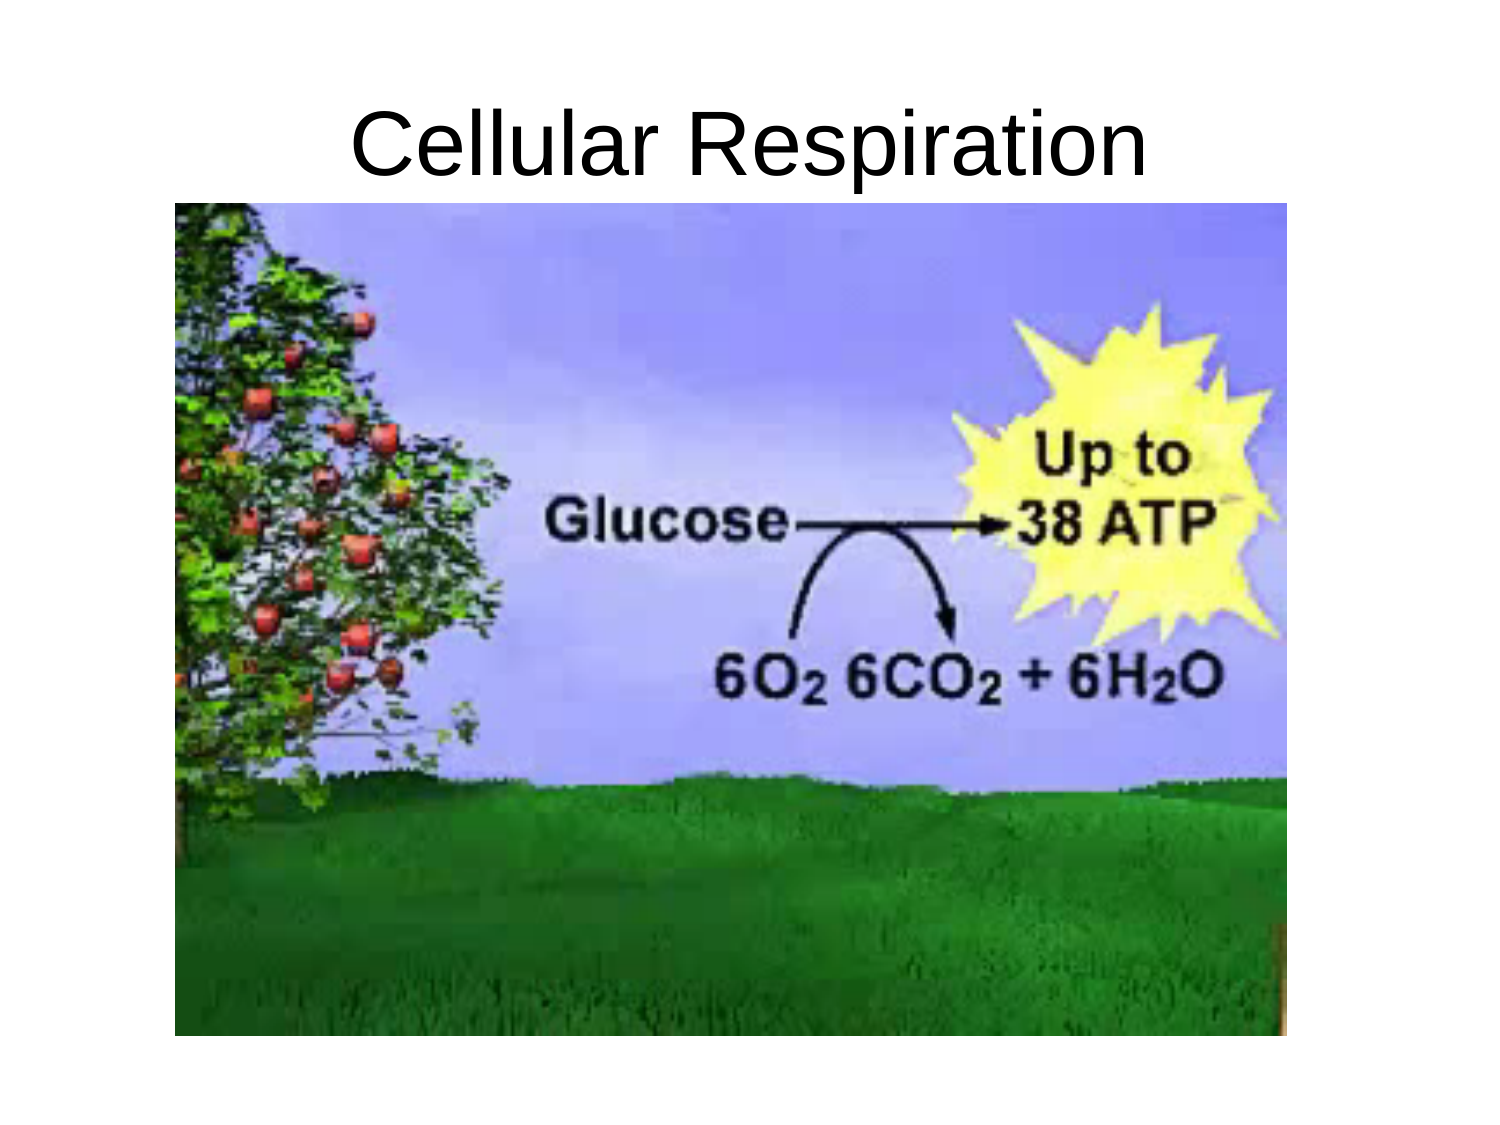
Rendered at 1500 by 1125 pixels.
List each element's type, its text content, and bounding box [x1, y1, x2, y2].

title Cellular Respiration [75, 45, 1425, 233]
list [174, 202, 1288, 1037]
